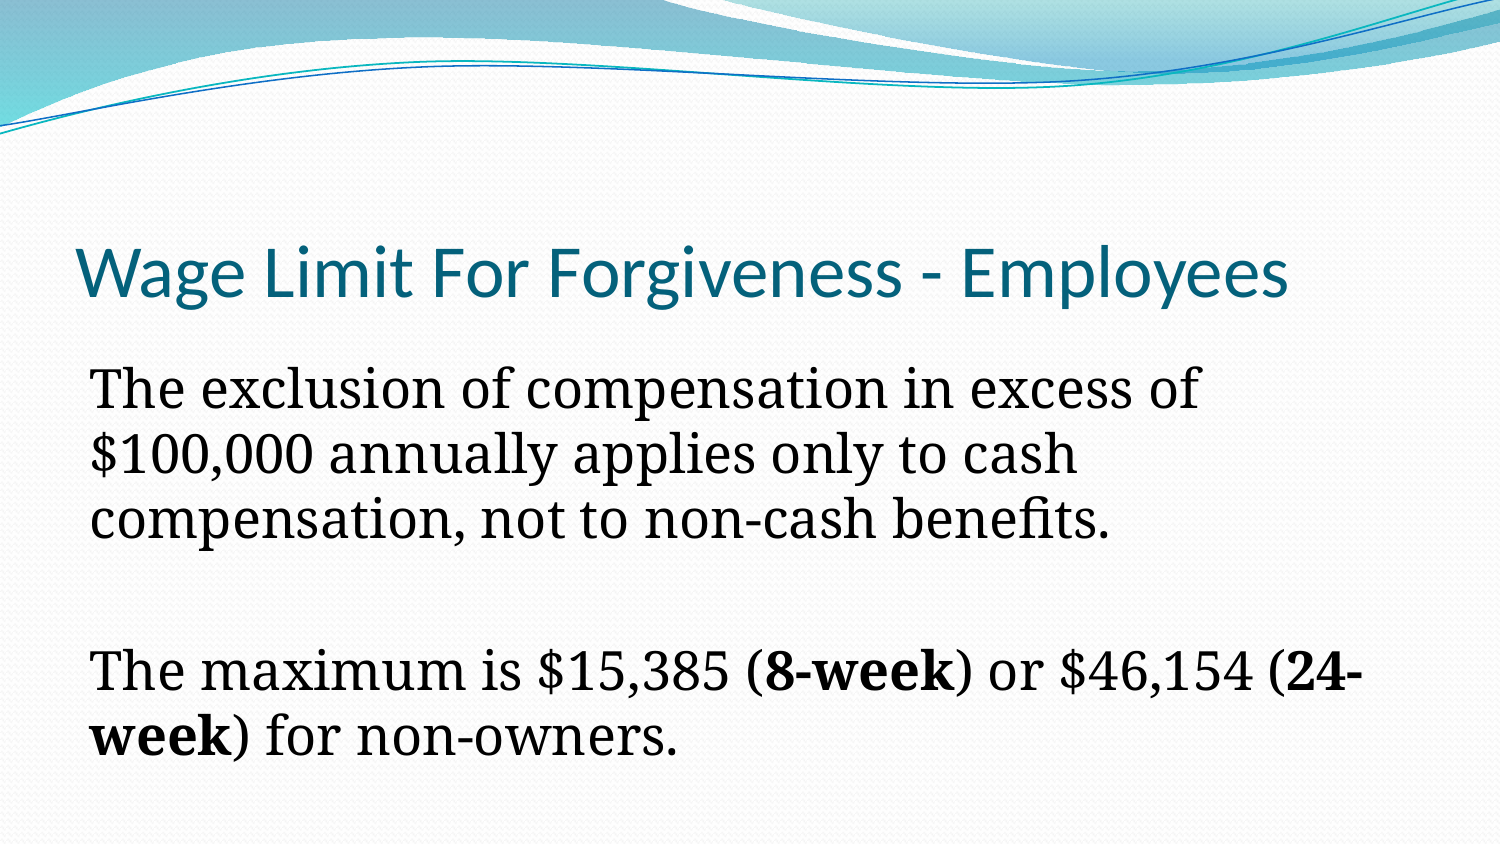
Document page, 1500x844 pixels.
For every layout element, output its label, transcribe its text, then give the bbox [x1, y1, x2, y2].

list The exclusion of compensation in excess of $100,000 annually applies only to cash compensation, not to non-cash benefits. The maximum is $15,385 (8-week) or $46,154 (24-week) for non-owners. [75, 346, 1425, 844]
title Wage Limit For Forgiveness - Employees [75, 171, 1425, 313]
